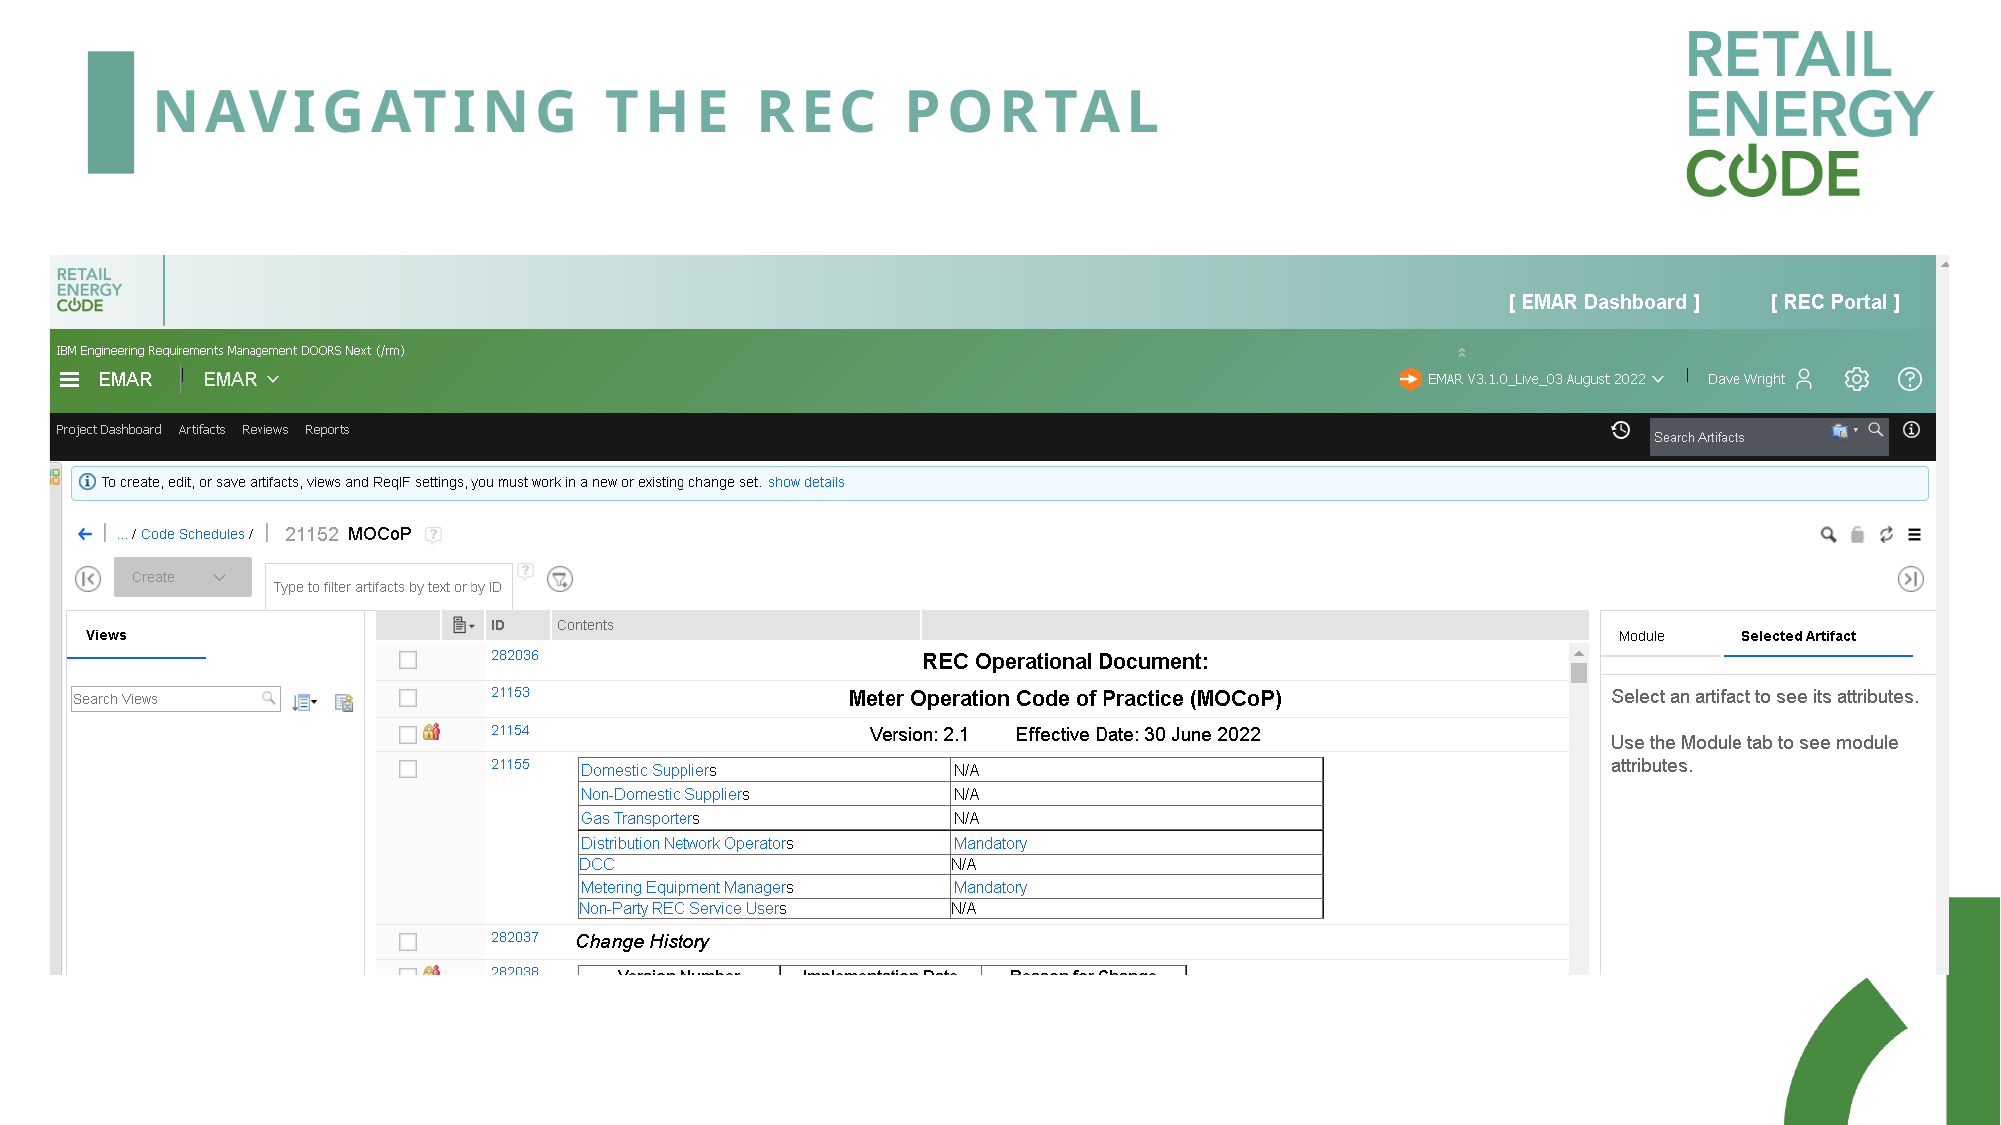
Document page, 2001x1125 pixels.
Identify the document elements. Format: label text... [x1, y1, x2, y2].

picture [1685, 27, 1936, 201]
picture [49, 255, 2000, 1125]
title Navigating the REC Portal [137, 59, 1661, 169]
